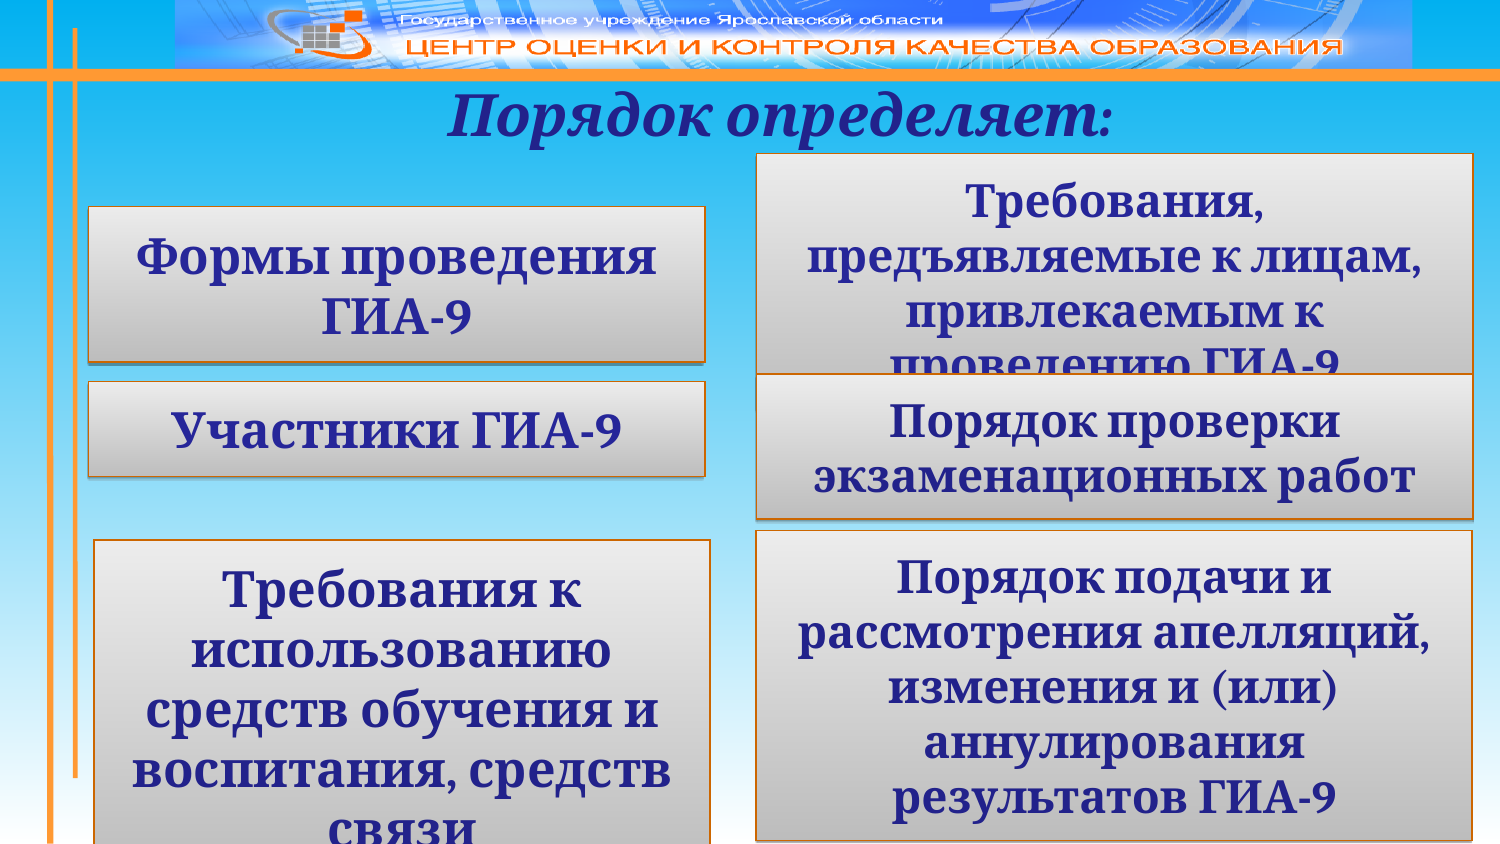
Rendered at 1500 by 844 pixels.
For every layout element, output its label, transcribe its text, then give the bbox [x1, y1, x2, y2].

text_box Участники ГИА-9 [88, 381, 705, 477]
text_box Требования, предъявляемые к лицам, привлекаемым к проведению ГИА-9 [756, 153, 1473, 373]
text_box Порядок подачи и рассмотрения апелляций, изменения и (или) аннулирования результатов ГИА-9 [755, 530, 1473, 841]
text_box Формы проведения ГИА-9 [88, 206, 705, 362]
text_box Требования к использованию средств обучения и воспитания, средств связи [94, 540, 711, 844]
text_box Порядок определяет: [82, 72, 1479, 154]
text_box Порядок проверки экзаменационных работ [756, 373, 1473, 520]
picture [174, 0, 1413, 68]
